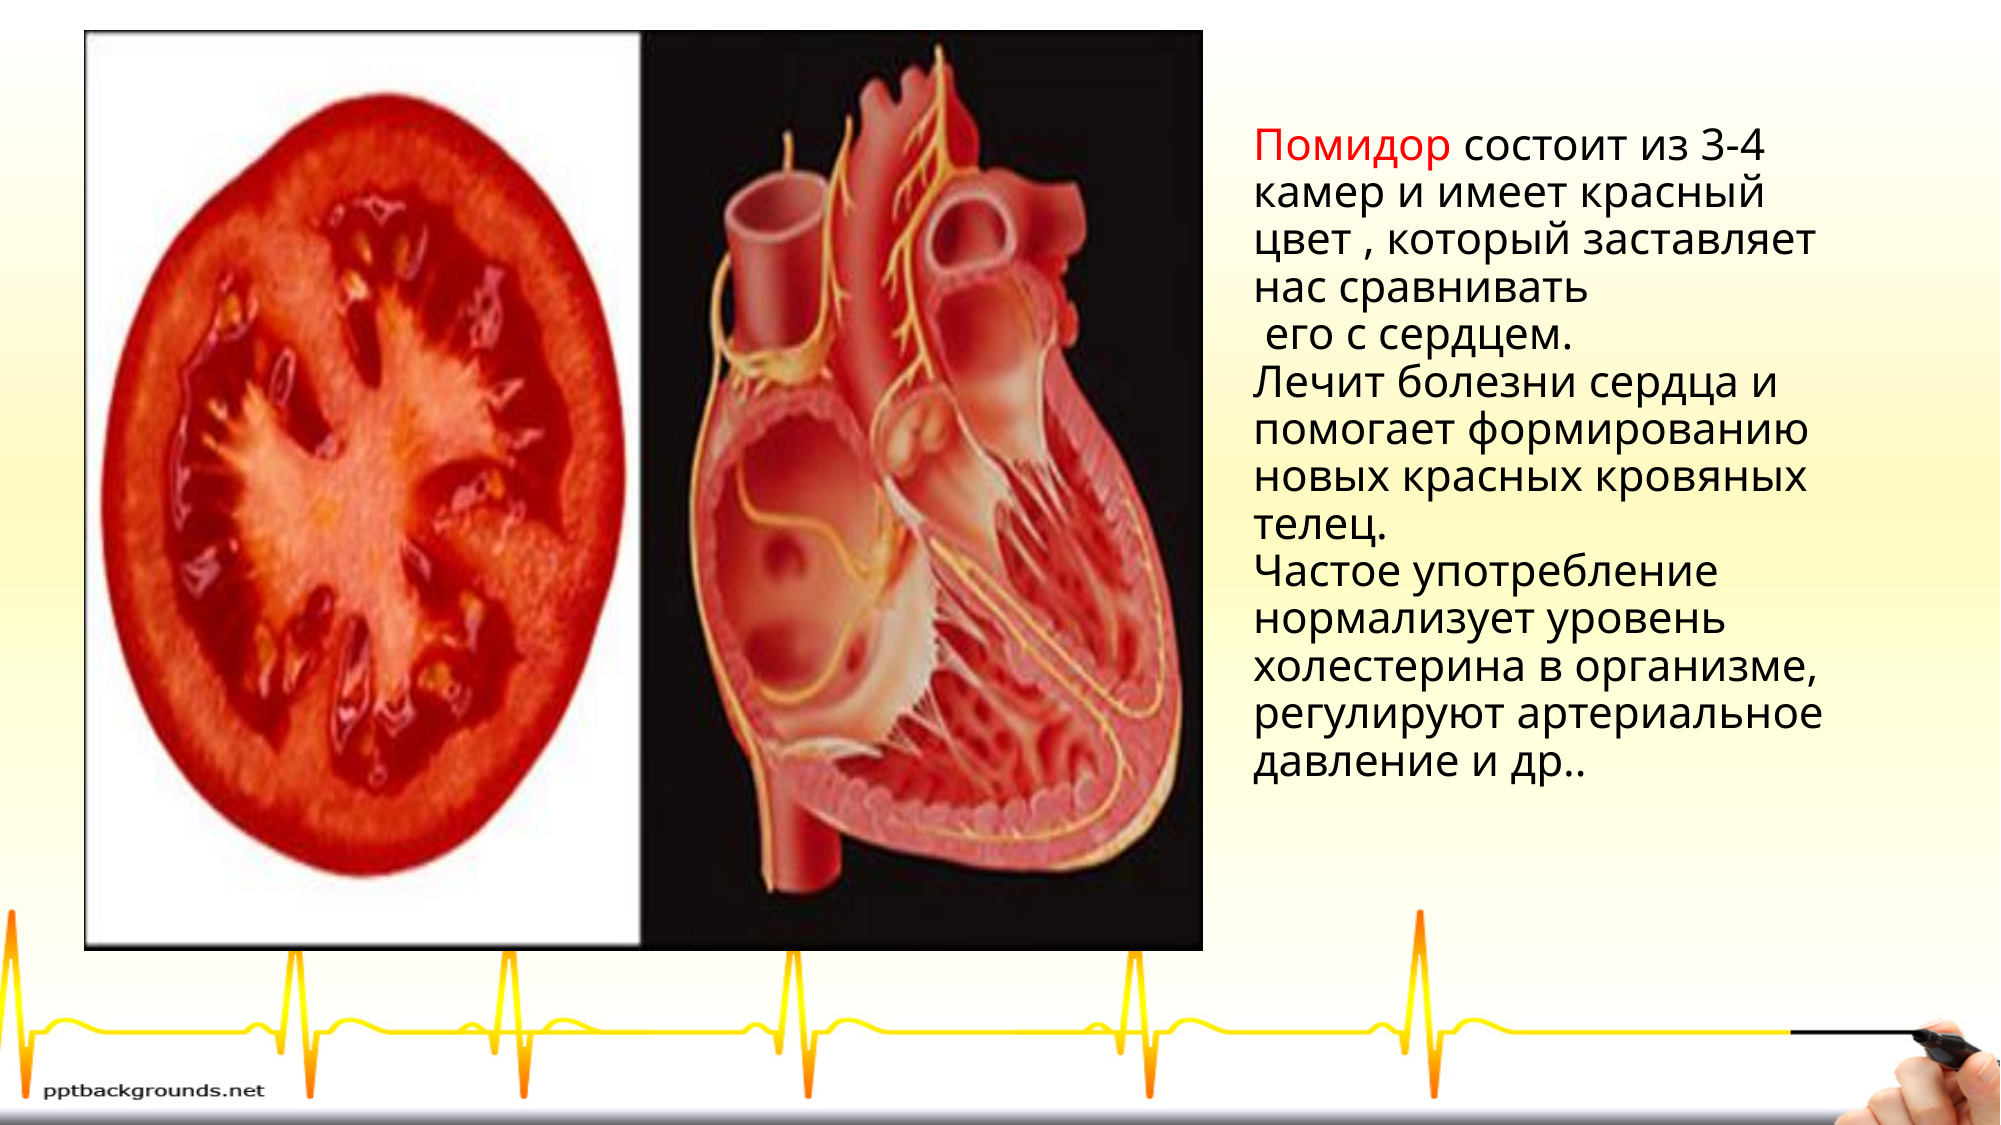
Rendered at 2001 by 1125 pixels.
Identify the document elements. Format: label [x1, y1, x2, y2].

picture [0, 0, 2000, 1125]
list [84, 30, 1203, 951]
